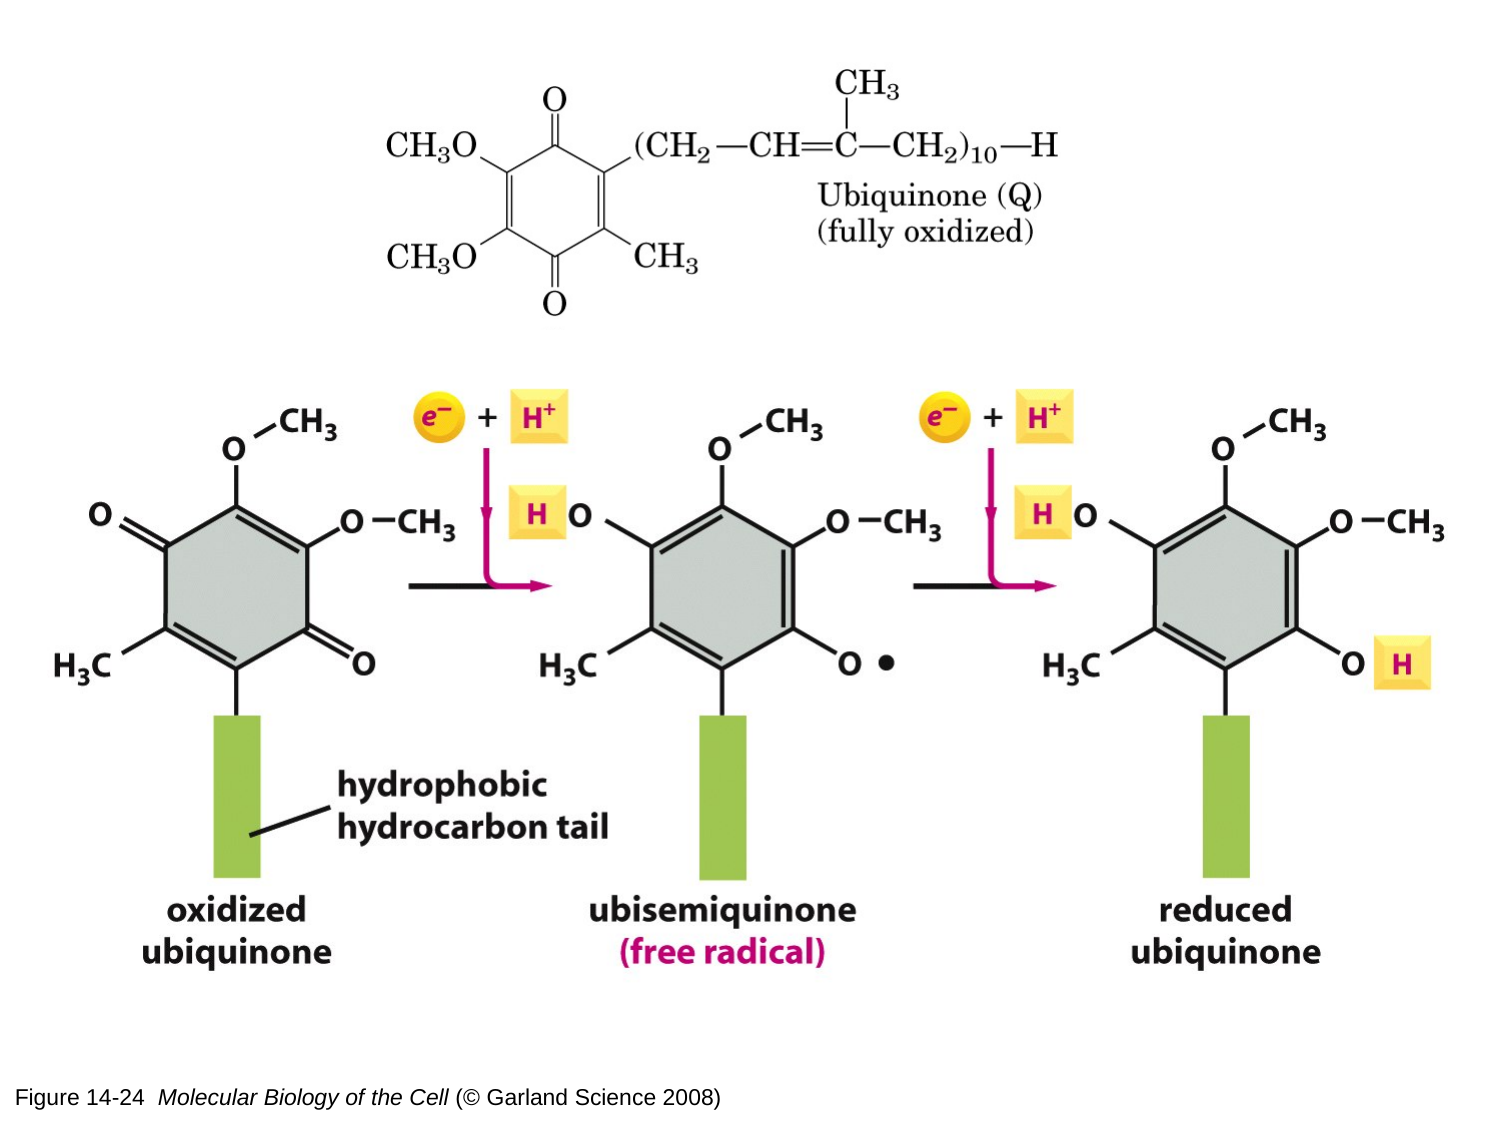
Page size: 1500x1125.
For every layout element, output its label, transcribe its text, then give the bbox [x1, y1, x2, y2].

text_box Figure 14-24 Molecular Biology of the Cell (© Garland Science 2008) [0, 1074, 1488, 1118]
picture [47, 373, 1448, 988]
picture [363, 54, 1132, 330]
